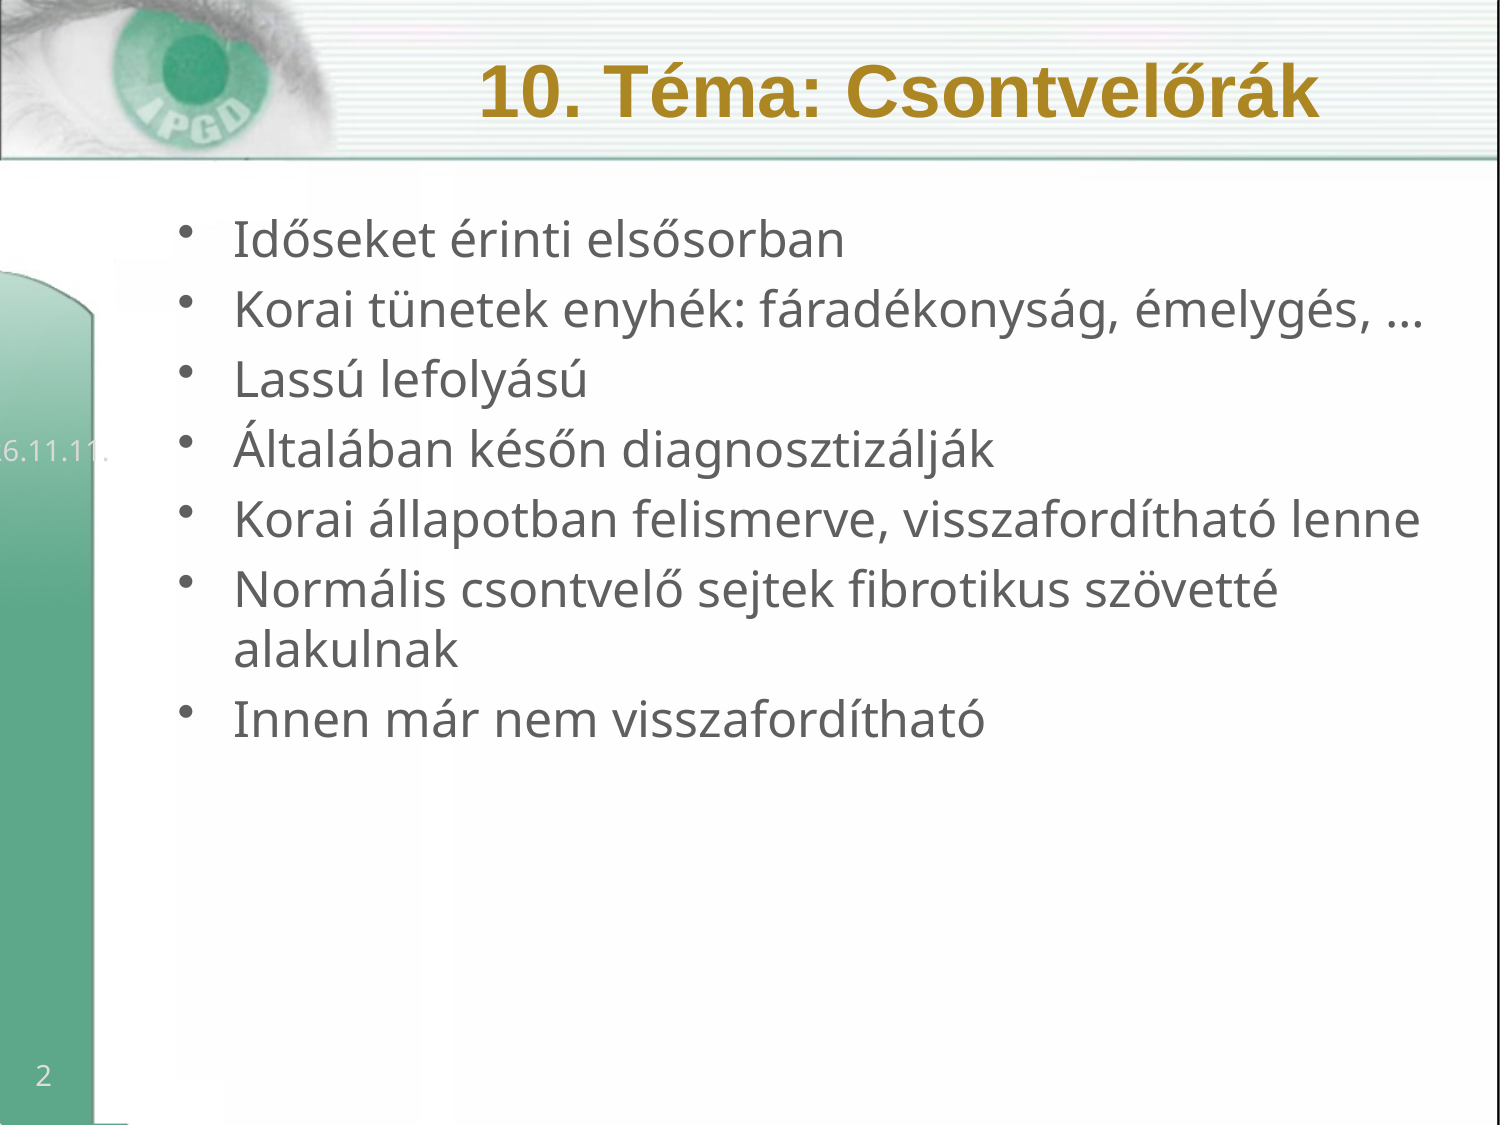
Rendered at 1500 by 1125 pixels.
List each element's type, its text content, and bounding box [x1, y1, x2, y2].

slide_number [0, 425, 150, 488]
text_box Időseket érinti elsősorban Korai tünetek enyhék: fáradékonyság, émelygés, … Lassú lefolyású Általában későn diagnosztizálják Korai állapotban felismerve, visszafordítható lenne Normális csontvelő sejtek fibrotikus szövetté alakulnak Innen már nem visszafordítható [162, 199, 1450, 1100]
slide_number 2 [12, 1050, 75, 1104]
title 10. Téma: Csontvelőrák [324, 24, 1475, 150]
picture [0, 0, 1500, 1125]
